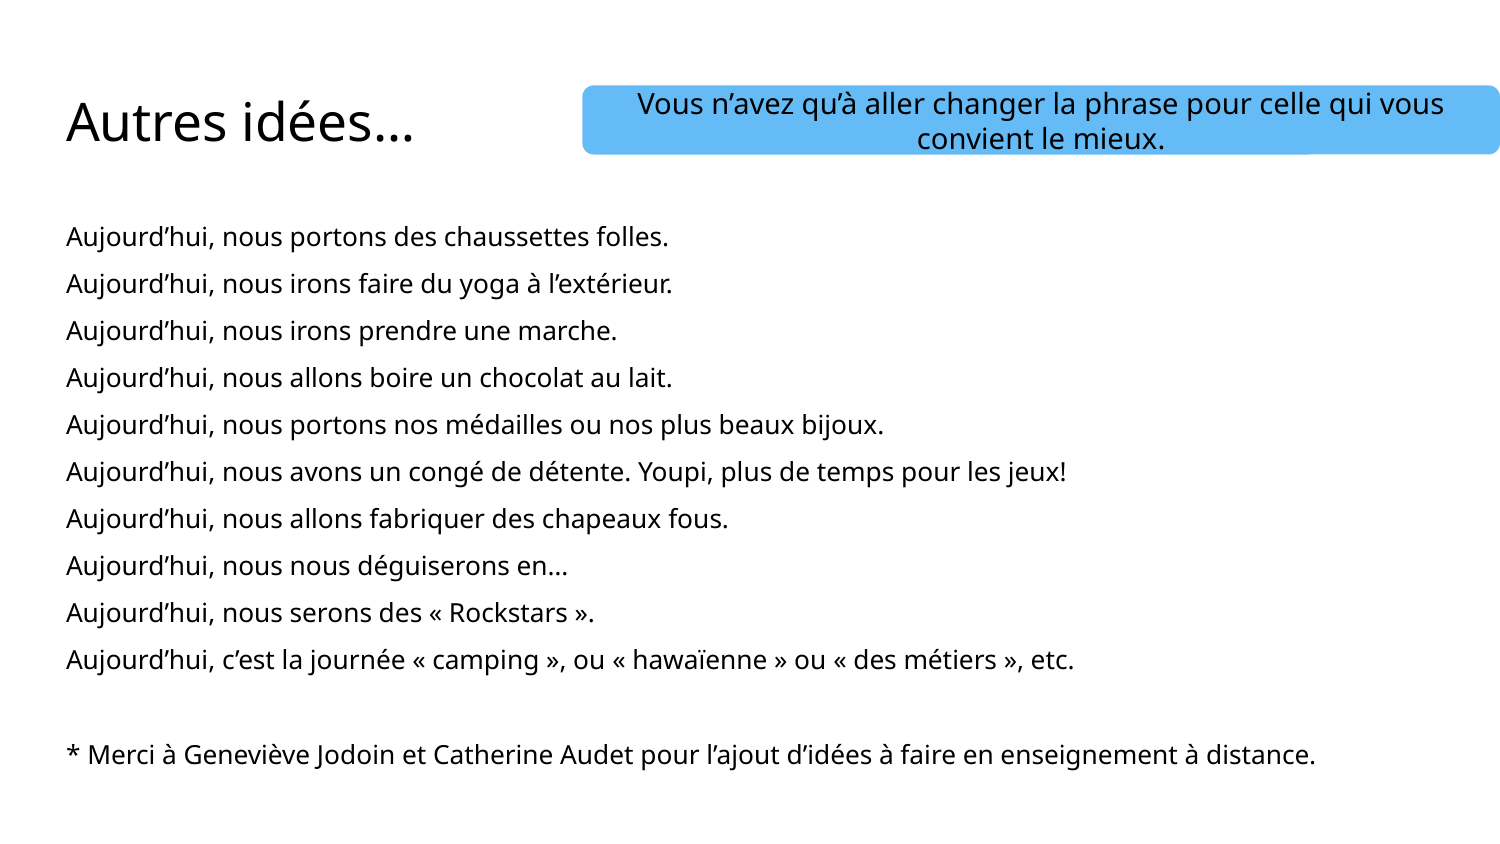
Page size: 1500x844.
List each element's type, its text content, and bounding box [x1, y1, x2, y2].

title Autres idées… [51, 72, 1449, 167]
text_box Vous n’avez qu’à aller changer la phrase pour celle qui vous convient le mieux. [582, 85, 1500, 155]
list Aujourd’hui, nous portons des chaussettes folles. Aujourd’hui, nous irons faire du yoga à l’extérieur. Aujourd’hui, nous irons prendre une marche. Aujourd’hui, nous allons boire un chocolat au lait. Aujourd’hui, nous portons nos médailles ou nos plus beaux bijoux. Aujourd’hui, nous avons un congé de détente. Youpi, plus de temps pour les jeux! Aujourd’hui, nous allons fabriquer des chapeaux fous. Aujourd’hui, nous nous déguiserons en… Aujourd’hui, nous serons des « Rockstars ». Aujourd’hui, c’est la journée « camping », ou « hawaïenne » ou « des métiers », etc. * Merci à Geneviève Jodoin et Catherine Audet pour l’ajout d’idées à faire en enseignement à distance. [51, 189, 1449, 786]
